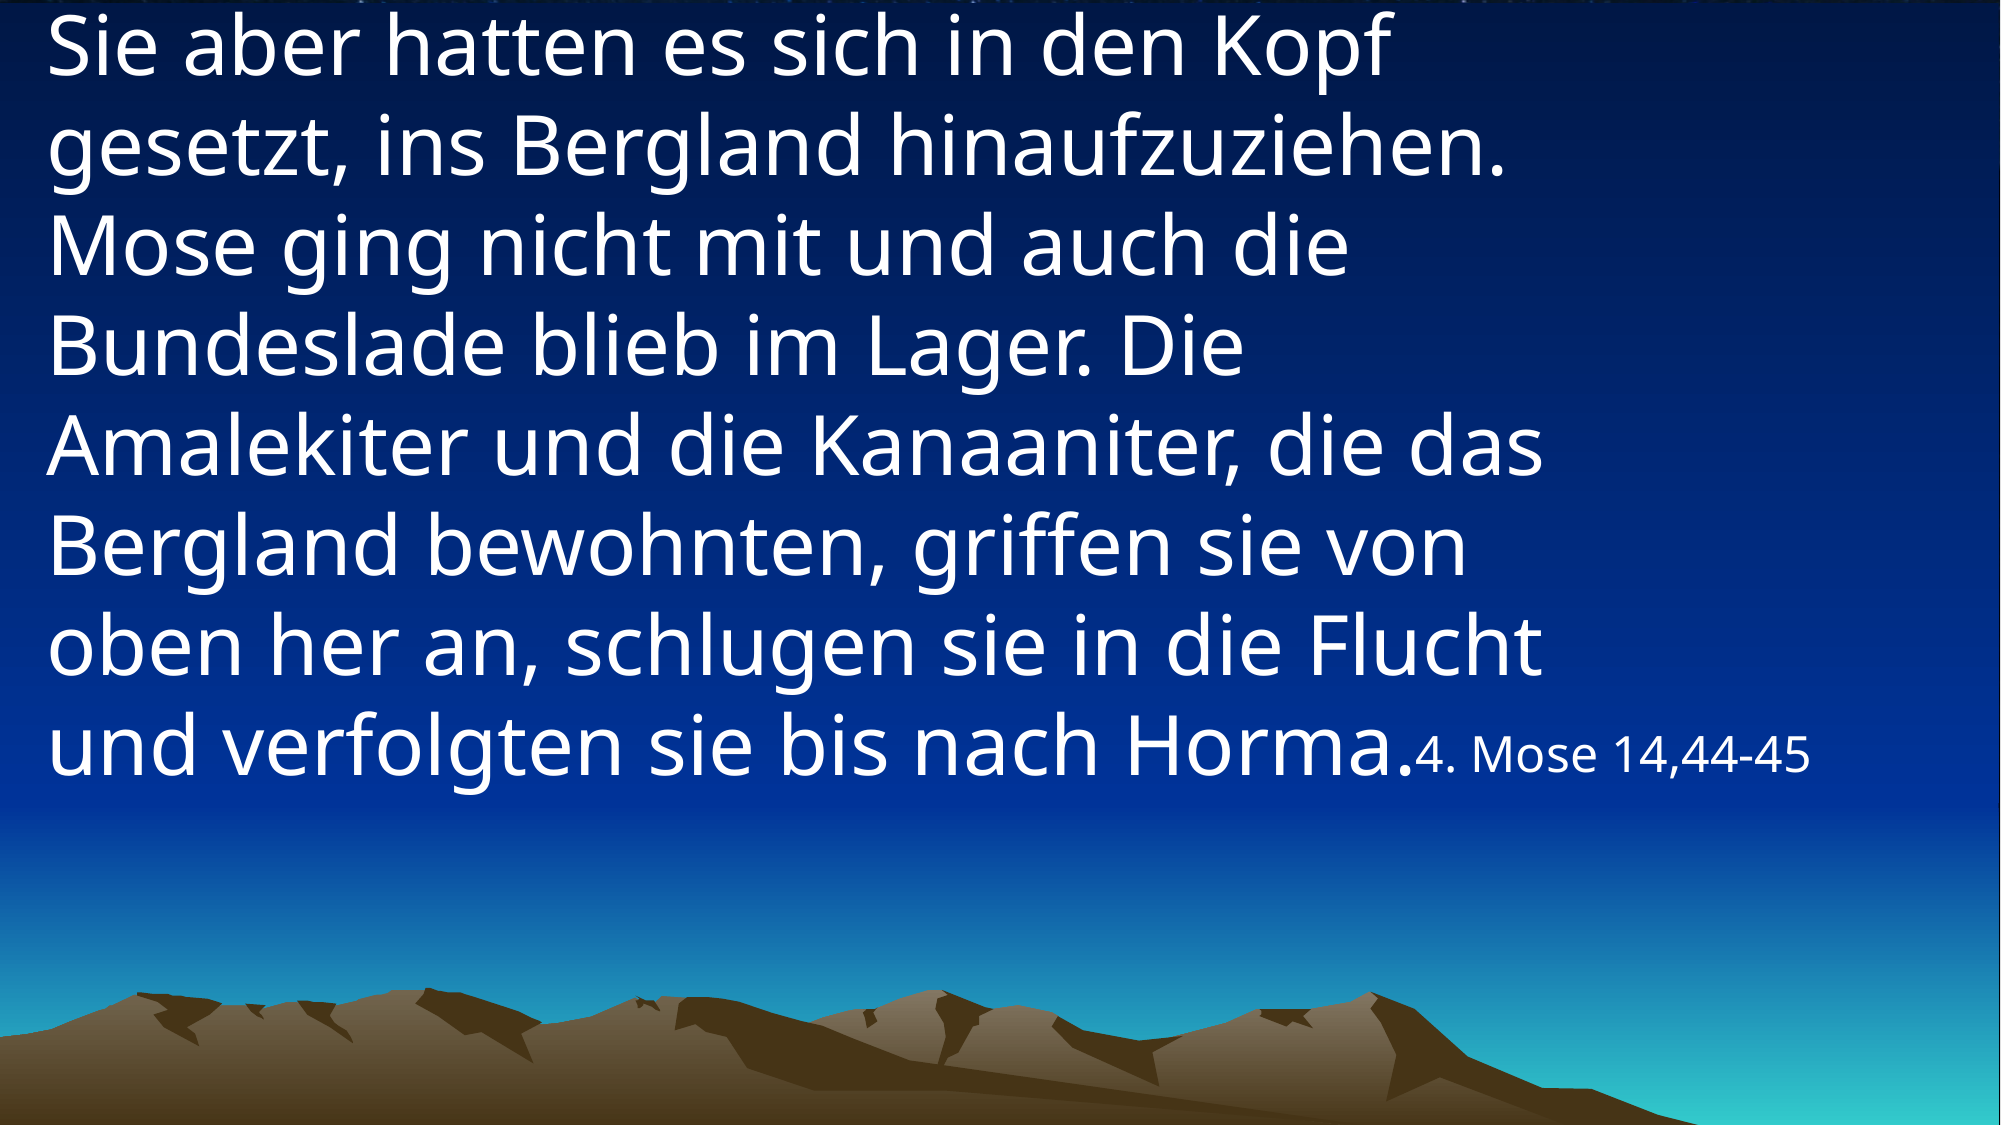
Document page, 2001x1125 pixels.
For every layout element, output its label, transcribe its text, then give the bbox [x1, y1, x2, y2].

text_box 4. Mose 14,44-45 [1189, 714, 1827, 790]
picture [1641, 0, 2001, 1125]
title Sie aber hatten es sich in den Kopf gesetzt, ins Bergland hinaufzuziehen. Mose ging nicht mit und auch die Bundeslade blieb im Lager. Die Amalekiter und die Kanaaniter, die das Bergland bewohnten, griffen sie von oben her an, schlugen sie in die Flucht und verfolgten sie bis nach Horma. [31, 0, 1641, 800]
